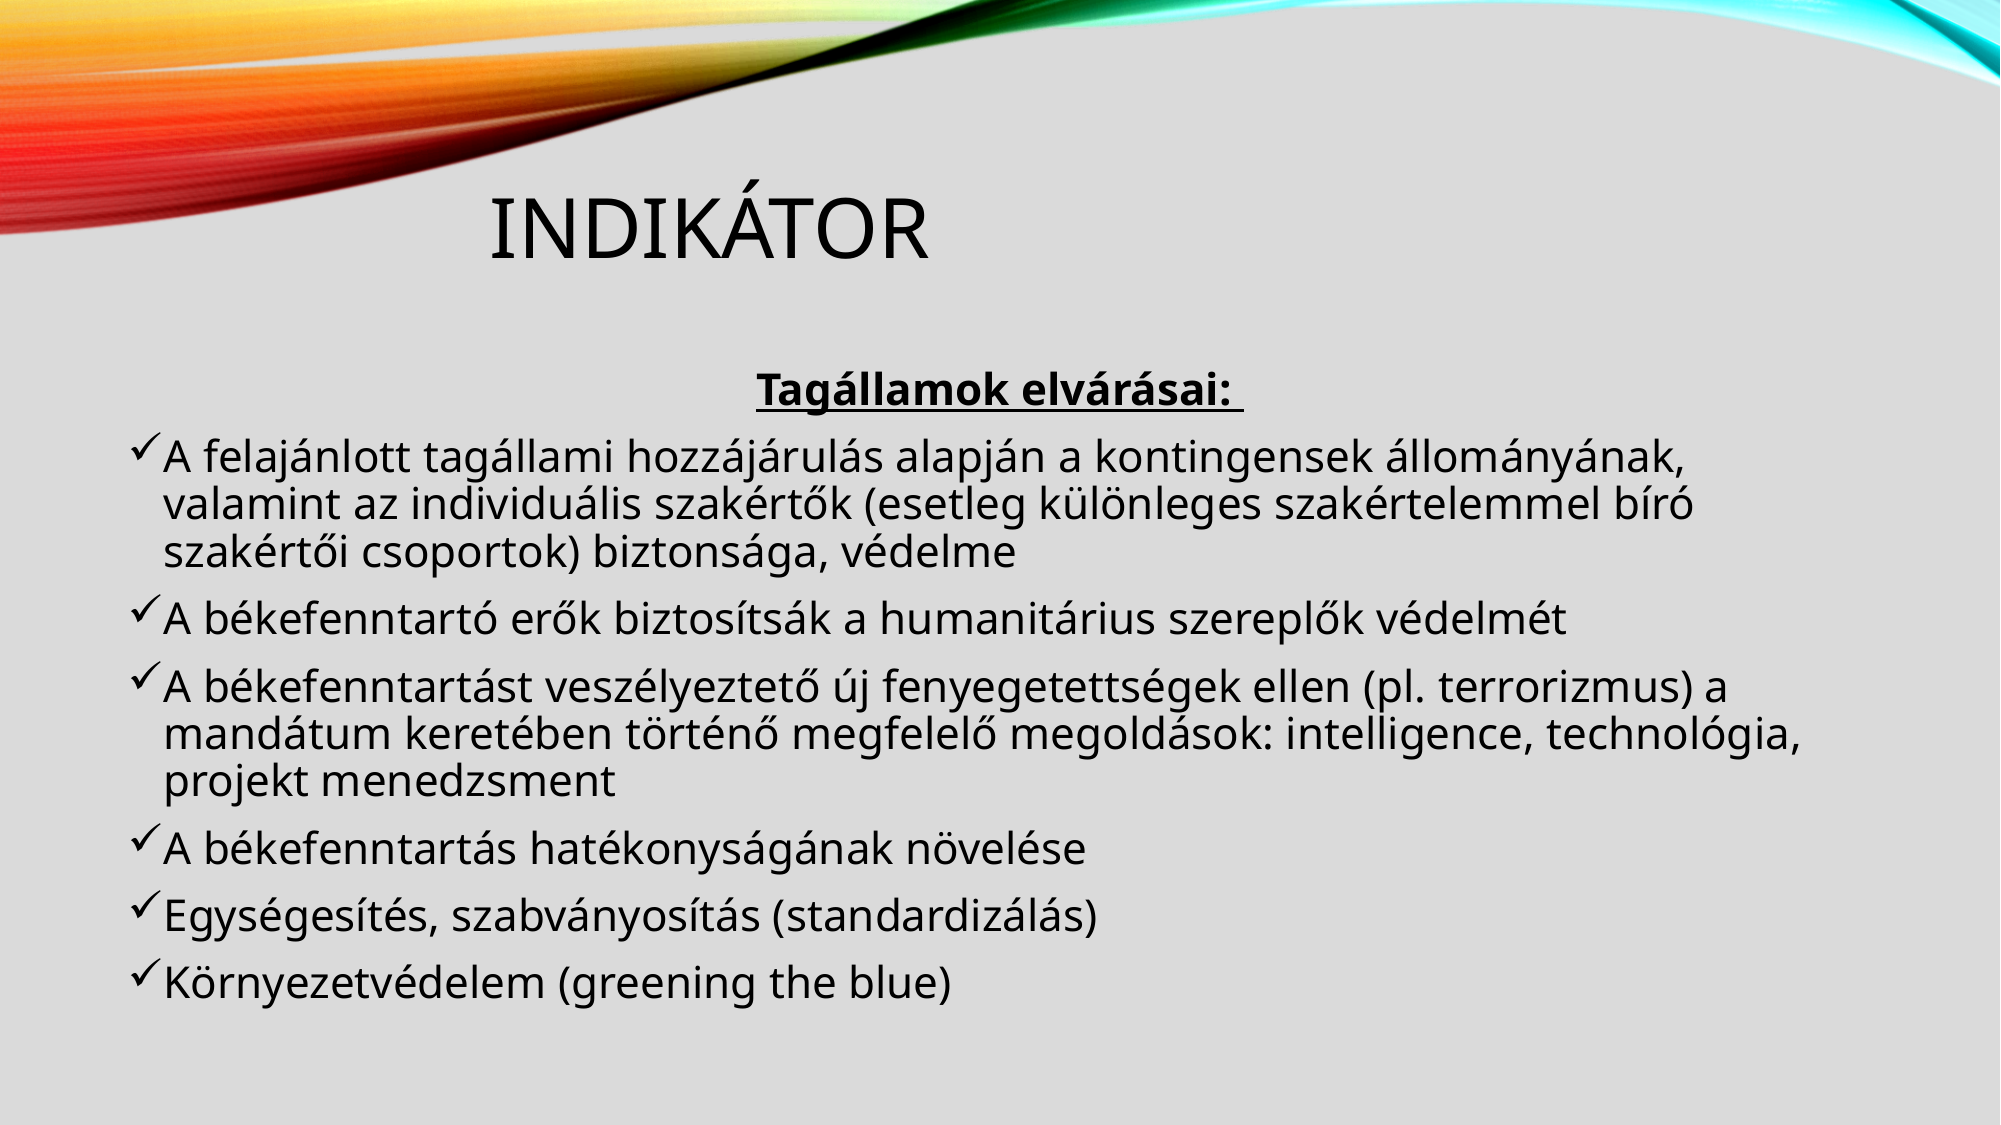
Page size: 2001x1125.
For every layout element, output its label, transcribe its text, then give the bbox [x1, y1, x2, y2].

list Tagállamok elvárásai: A felajánlott tagállami hozzájárulás alapján a kontingensek állományának, valamint az individuális szakértők (esetleg különleges szakértelemmel bíró szakértői csoportok) biztonsága, védelme A békefenntartó erők biztosítsák a humanitárius szereplők védelmét A békefenntartást veszélyeztető új fenyegetettségek ellen (pl. terrorizmus) a mandátum keretében történő megfelelő megoldások: intelligence, technológia, projekt menedzsment A békefenntartás hatékonyságának növelése Egységesítés, szabványosítás (standardizálás) Környezetvédelem (greening the blue) [112, 360, 1888, 1021]
title Indikátor [474, 125, 1888, 338]
picture [0, 0, 2000, 237]
